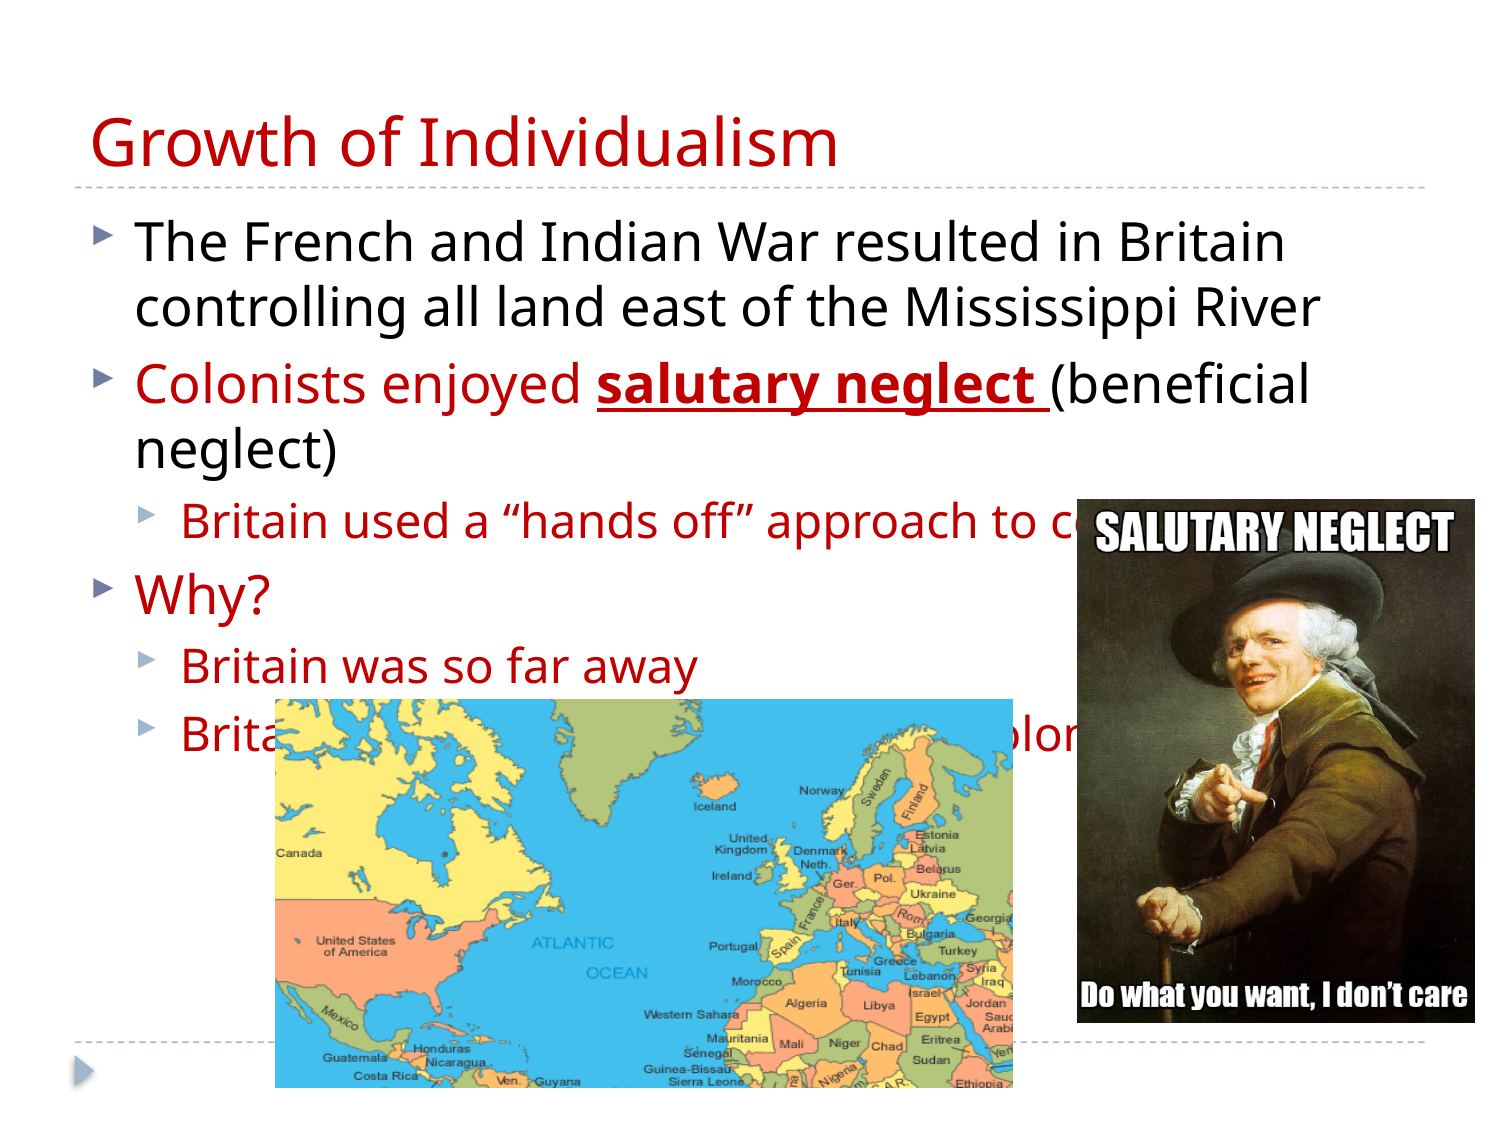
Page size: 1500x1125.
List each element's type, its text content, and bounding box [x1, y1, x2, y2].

title Growth of Individualism [75, 24, 1425, 188]
picture [1076, 499, 1476, 1023]
picture [274, 699, 1013, 1089]
list The French and Indian War resulted in Britain controlling all land east of the Mississippi River Colonists enjoyed salutary neglect (beneficial neglect) Britain used a “hands off” approach to colonies Why? Britain was so far away Britain could not control actions of colonists [75, 200, 1425, 1010]
